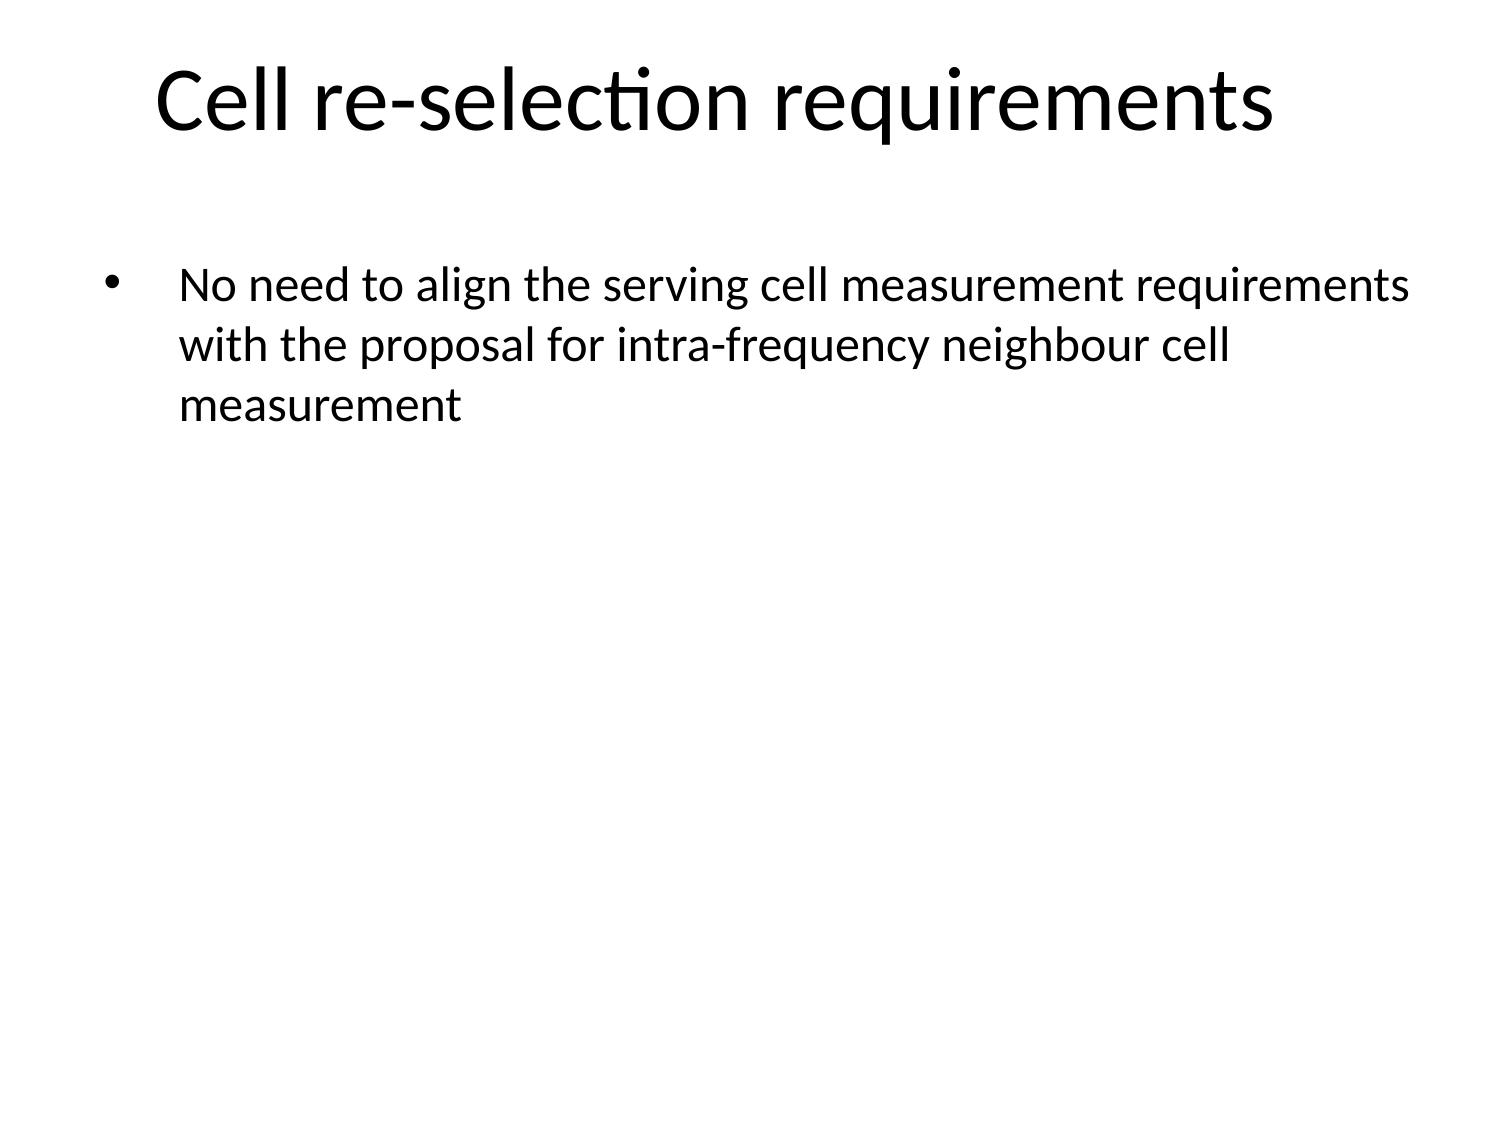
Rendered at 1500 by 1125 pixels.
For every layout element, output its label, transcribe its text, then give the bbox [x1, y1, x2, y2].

title Cell re-selection requirements [41, 0, 1392, 188]
list No need to align the serving cell measurement requirements with the proposal for intra-frequency neighbour cell measurement [88, 243, 1439, 1094]
